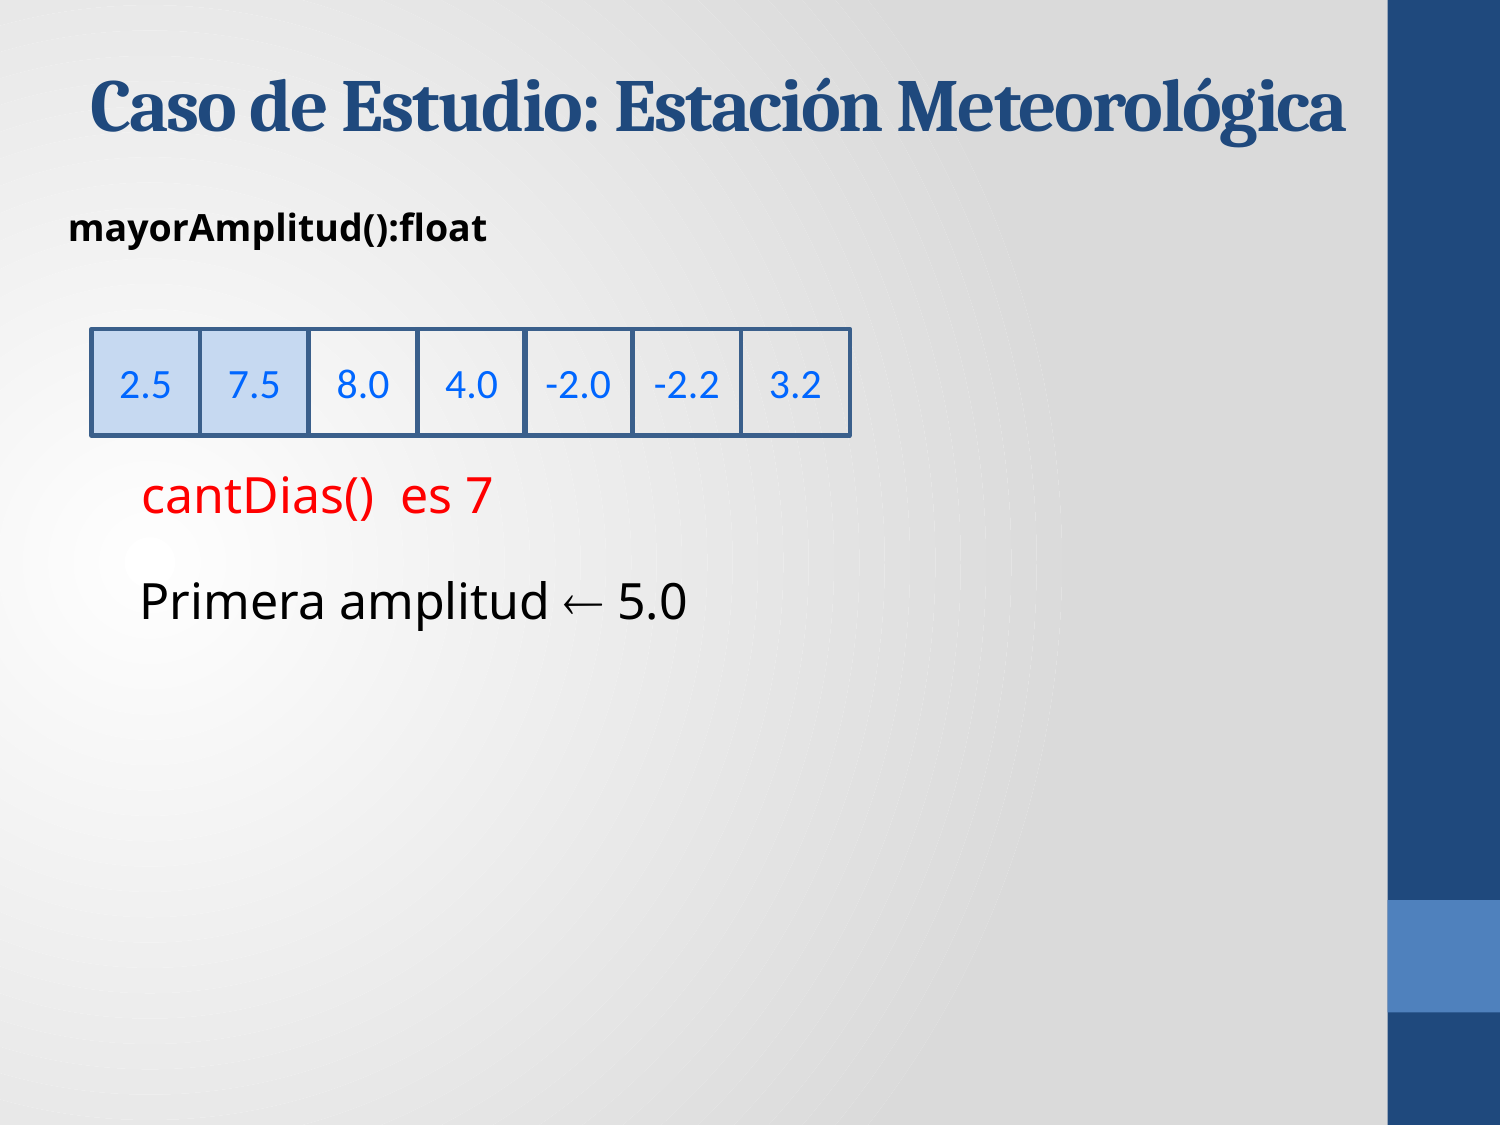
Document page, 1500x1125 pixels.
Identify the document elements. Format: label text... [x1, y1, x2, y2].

text_box 7.5 [202, 327, 307, 438]
text_box -2.2 [630, 327, 739, 438]
text_box -2.0 [522, 327, 630, 438]
text_box 4.0 [419, 327, 522, 438]
text_box 3.2 [739, 327, 852, 438]
text_box Primera amplitud  5.0 [125, 561, 1137, 637]
text_box 8.0 [307, 327, 419, 438]
text_box cantDias() es 7 [126, 456, 1138, 531]
text_box mayorAmplitud():float [53, 196, 503, 256]
title Caso de Estudio: Estación Meteorológica [75, 7, 1422, 195]
text_box 2.5 [89, 327, 202, 438]
